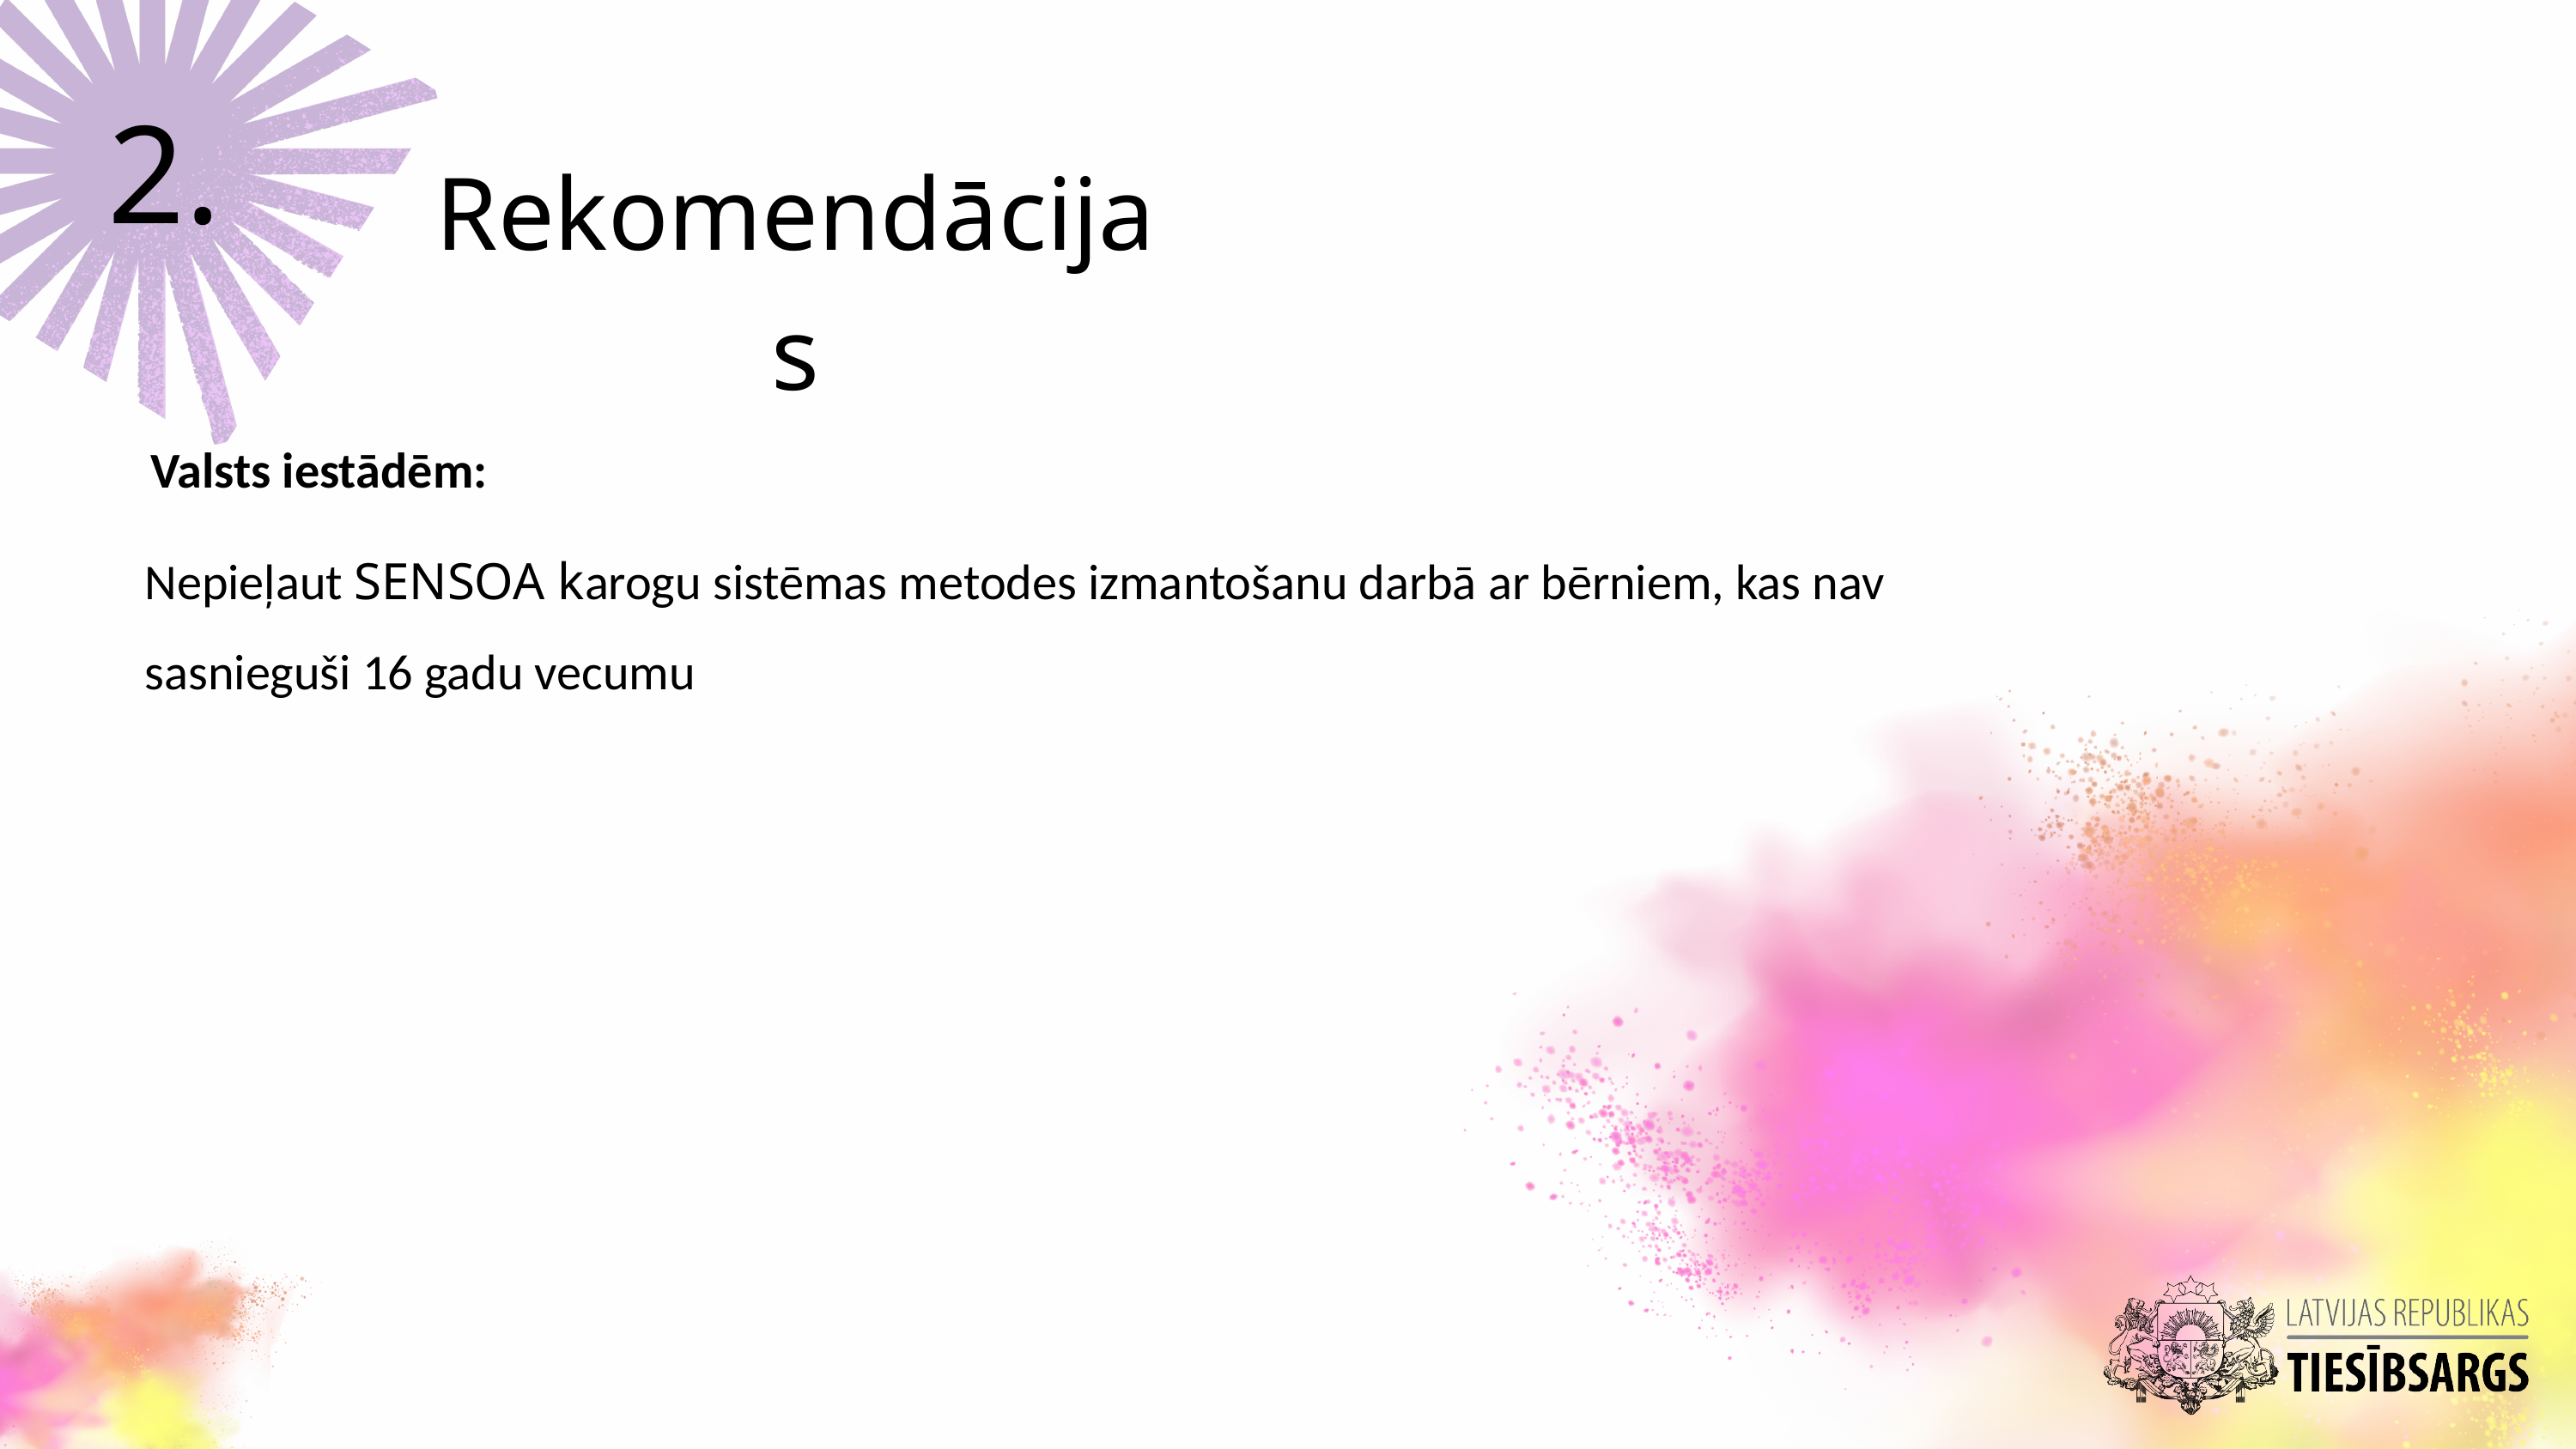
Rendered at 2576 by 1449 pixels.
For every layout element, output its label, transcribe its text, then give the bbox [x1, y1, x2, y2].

text_box [0, 1236, 322, 1449]
text_box 2. [102, 60, 227, 251]
text_box [1463, 585, 2576, 1449]
text_box Rekomendācijas [424, 130, 1167, 407]
text_box [2065, 1236, 2576, 1449]
text_box Valsts iestādēm: Nepieļaut SENSOA karogu sistēmas metodes izmantošanu darbā ar bērniem, kas nav sasnieguši 16 gadu vecumu [144, 407, 2066, 700]
text_box [0, 0, 445, 407]
